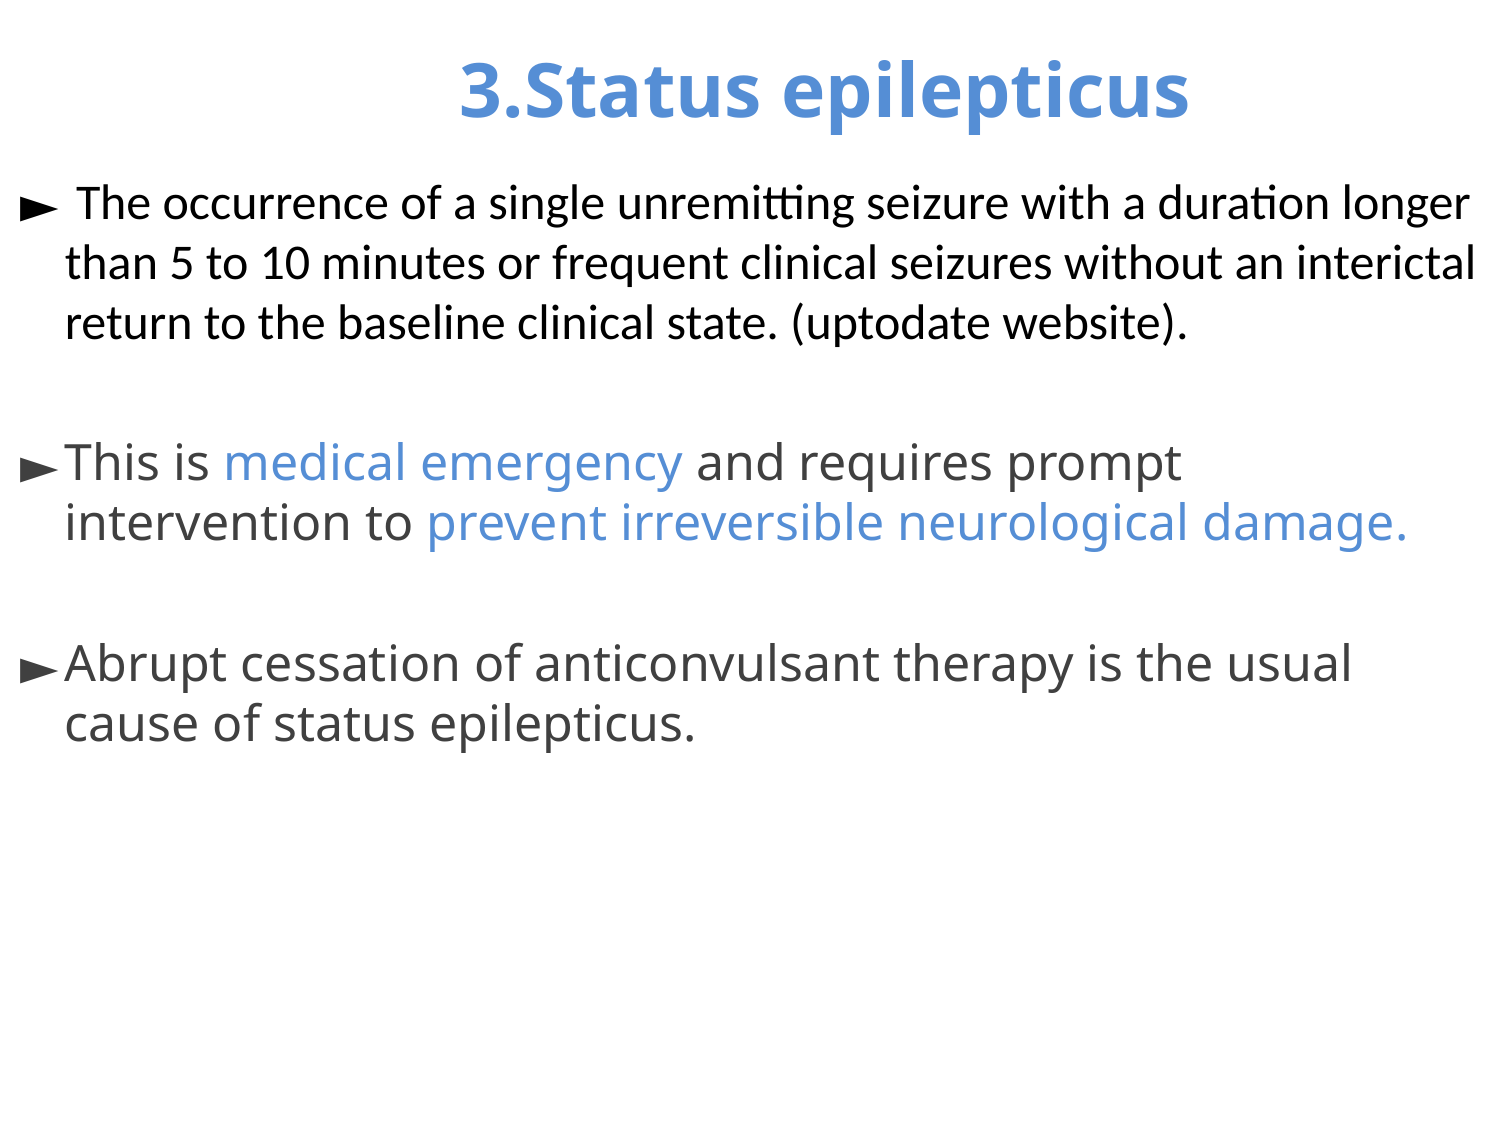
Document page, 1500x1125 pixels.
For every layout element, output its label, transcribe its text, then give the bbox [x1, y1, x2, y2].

list The occurrence of a single unremitting seizure with a duration longer than 5 to 10 minutes or frequent clinical seizures without an interictal return to the baseline clinical state. (uptodate website). This is medical emergency and requires prompt intervention to prevent irreversible neurological damage. Abrupt cessation of anticonvulsant therapy is the usual cause of status epilepticus. [4, 162, 1494, 1120]
title 3.Status epilepticus [171, 37, 1500, 138]
